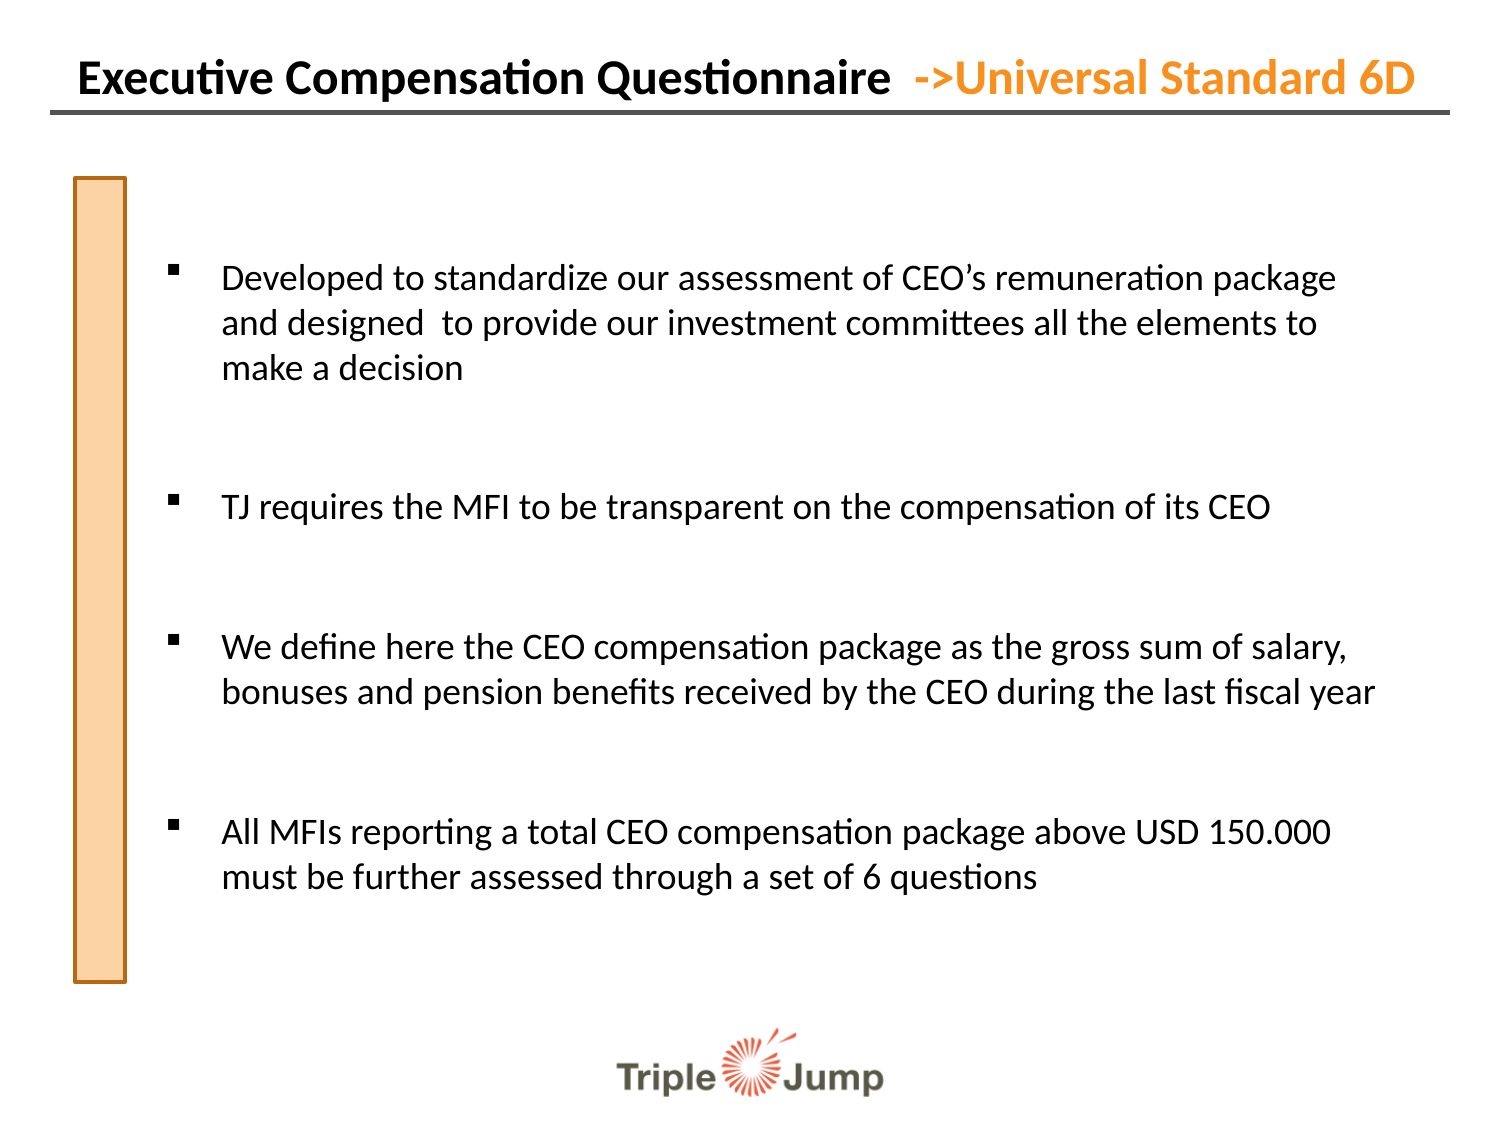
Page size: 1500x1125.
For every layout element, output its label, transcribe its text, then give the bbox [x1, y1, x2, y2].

text_box Executive Compensation Questionnaire ->Universal Standard 6D [62, 37, 1444, 113]
text_box [73, 176, 127, 984]
picture [609, 1023, 891, 1102]
list Developed to standardize our assessment of CEO’s remuneration package and designed to provide our investment committees all the elements to make a decision TJ requires the MFI to be transparent on the compensation of its CEO We define here the CEO compensation package as the gross sum of salary, bonuses and pension benefits received by the CEO during the last fiscal year All MFIs reporting a total CEO compensation package above USD 150.000 must be further assessed through a set of 6 questions [150, 174, 1425, 998]
